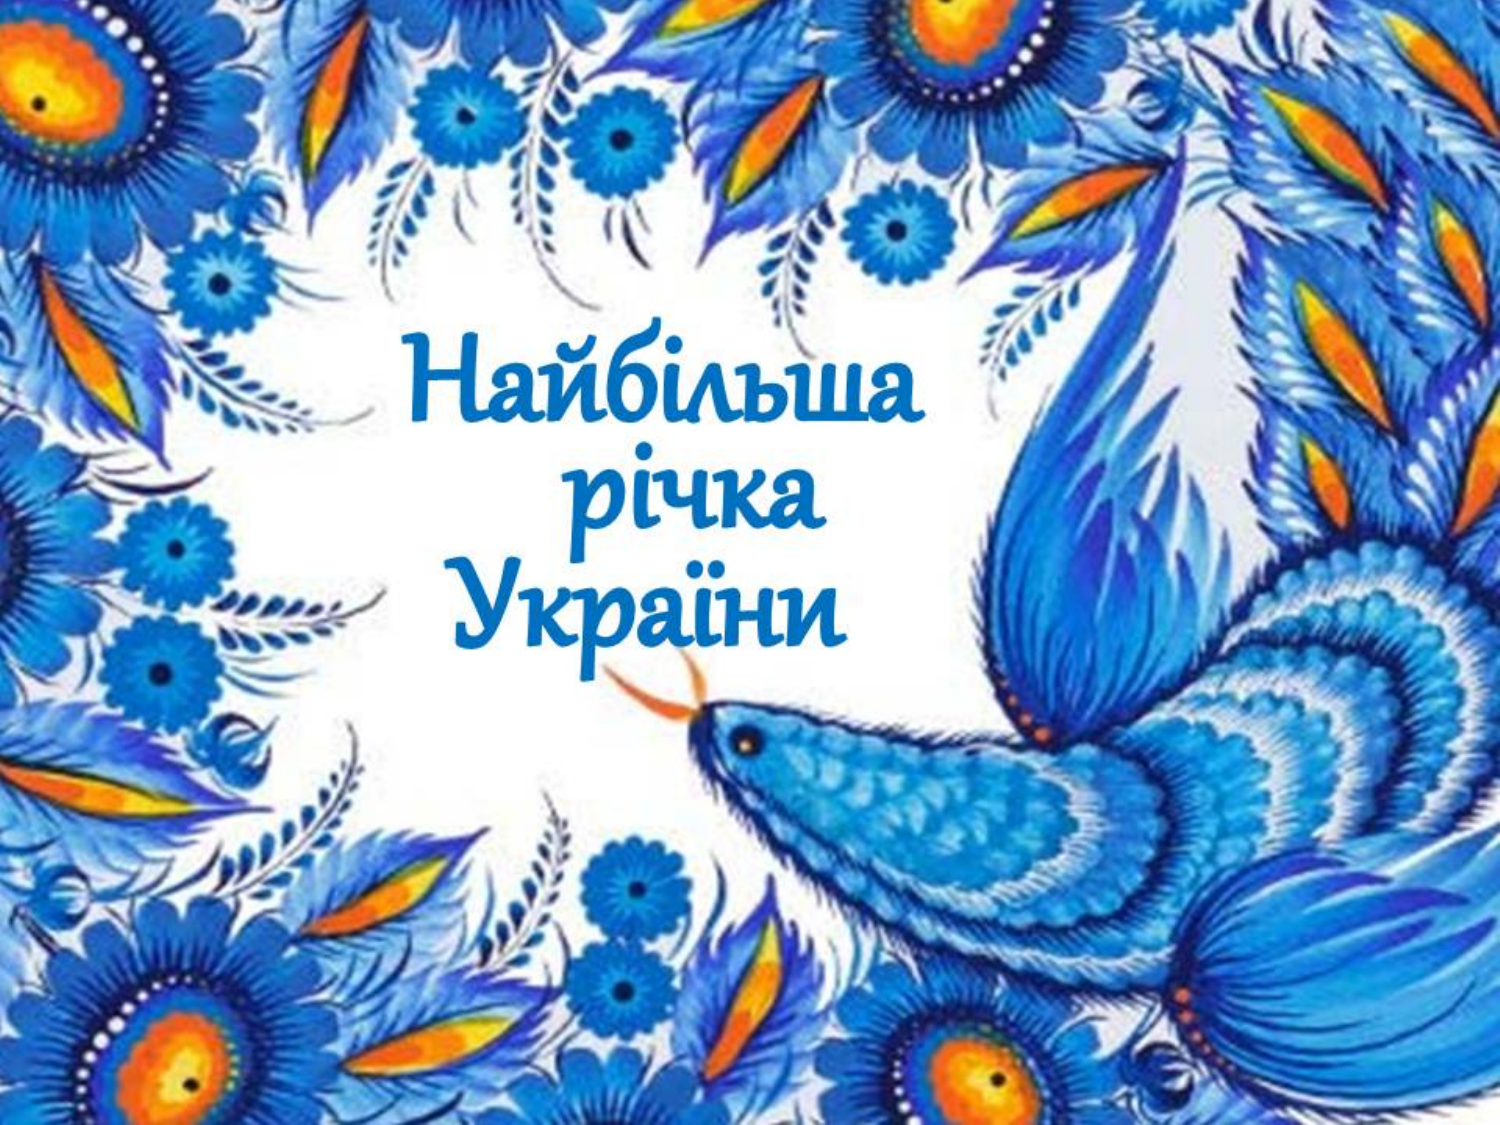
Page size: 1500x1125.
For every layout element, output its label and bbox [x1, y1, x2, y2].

list [0, 0, 1500, 1125]
